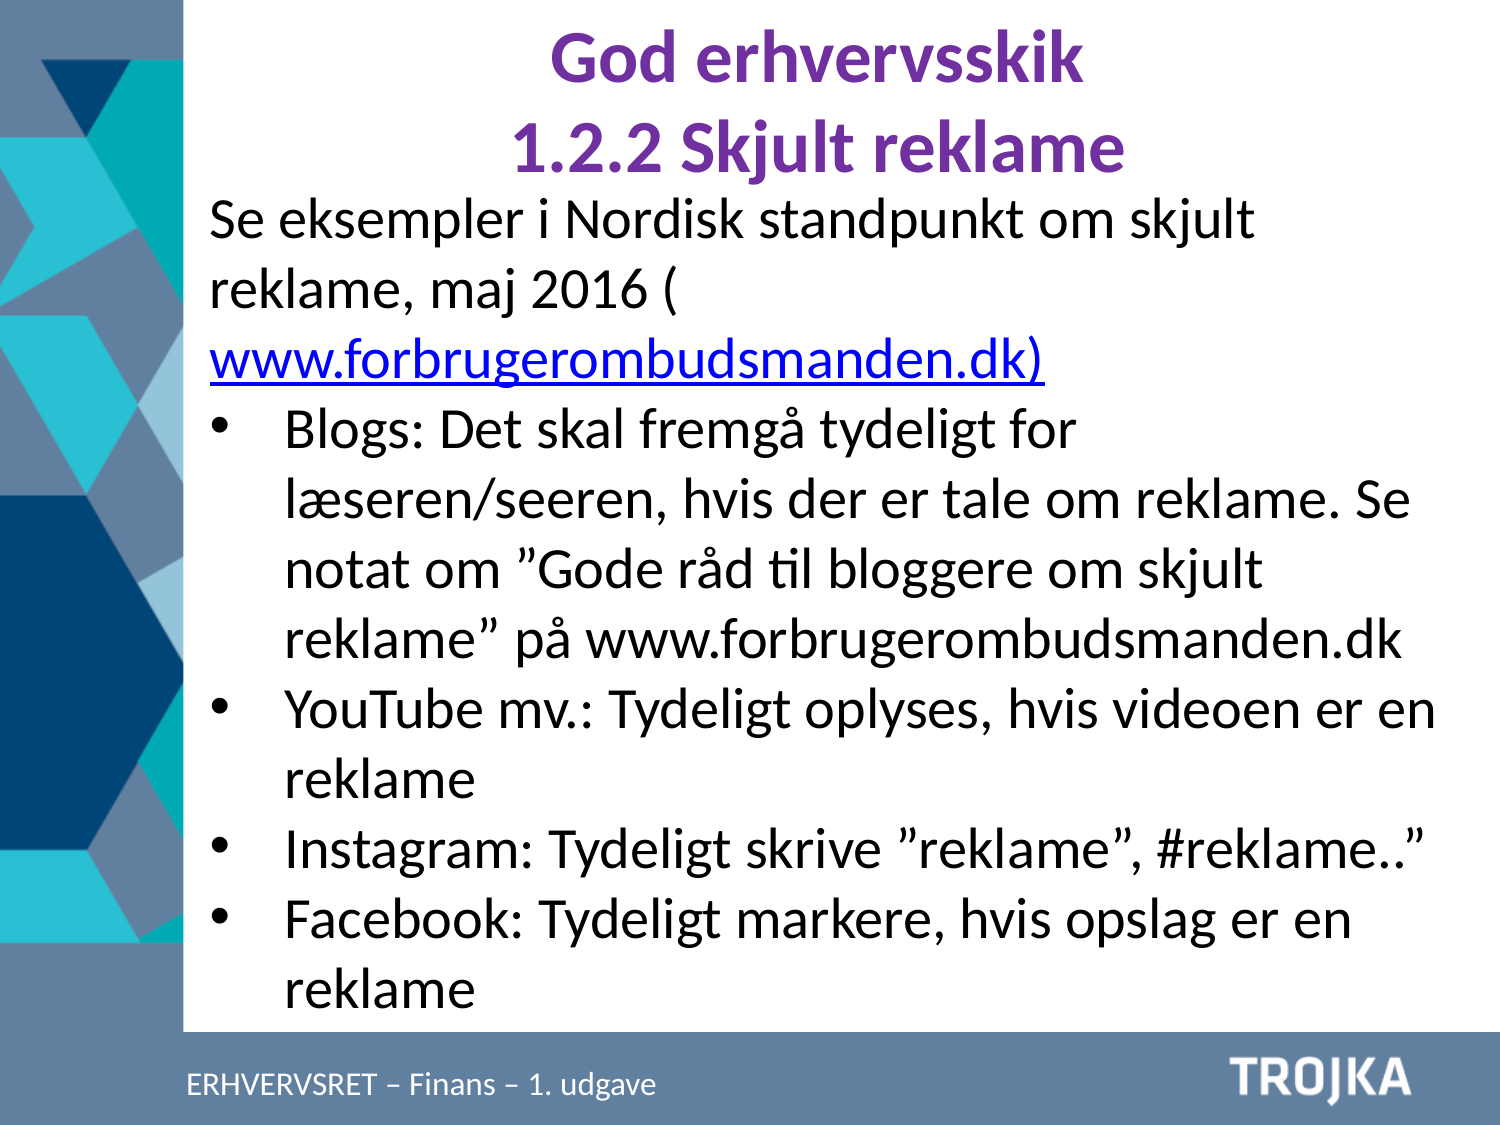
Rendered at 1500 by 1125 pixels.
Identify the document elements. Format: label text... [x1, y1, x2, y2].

text_box Se eksempler i Nordisk standpunkt om skjult reklame, maj 2016 (www.forbrugerombudsmanden.dk) Blogs: Det skal fremgå tydeligt for læseren/seeren, hvis der er tale om reklame. Se notat om ”Gode råd til bloggere om skjult reklame” på www.forbrugerombudsmanden.dk YouTube mv.: Tydeligt oplyses, hvis videoen er en reklame Instagram: Tydeligt skrive ”reklame”, #reklame..” Facebook: Tydeligt markere, hvis opslag er en reklame [194, 172, 1483, 1028]
text_box God erhvervsskik 1.2.2 Skjult reklame [135, 0, 1500, 195]
picture [0, 0, 1500, 1125]
